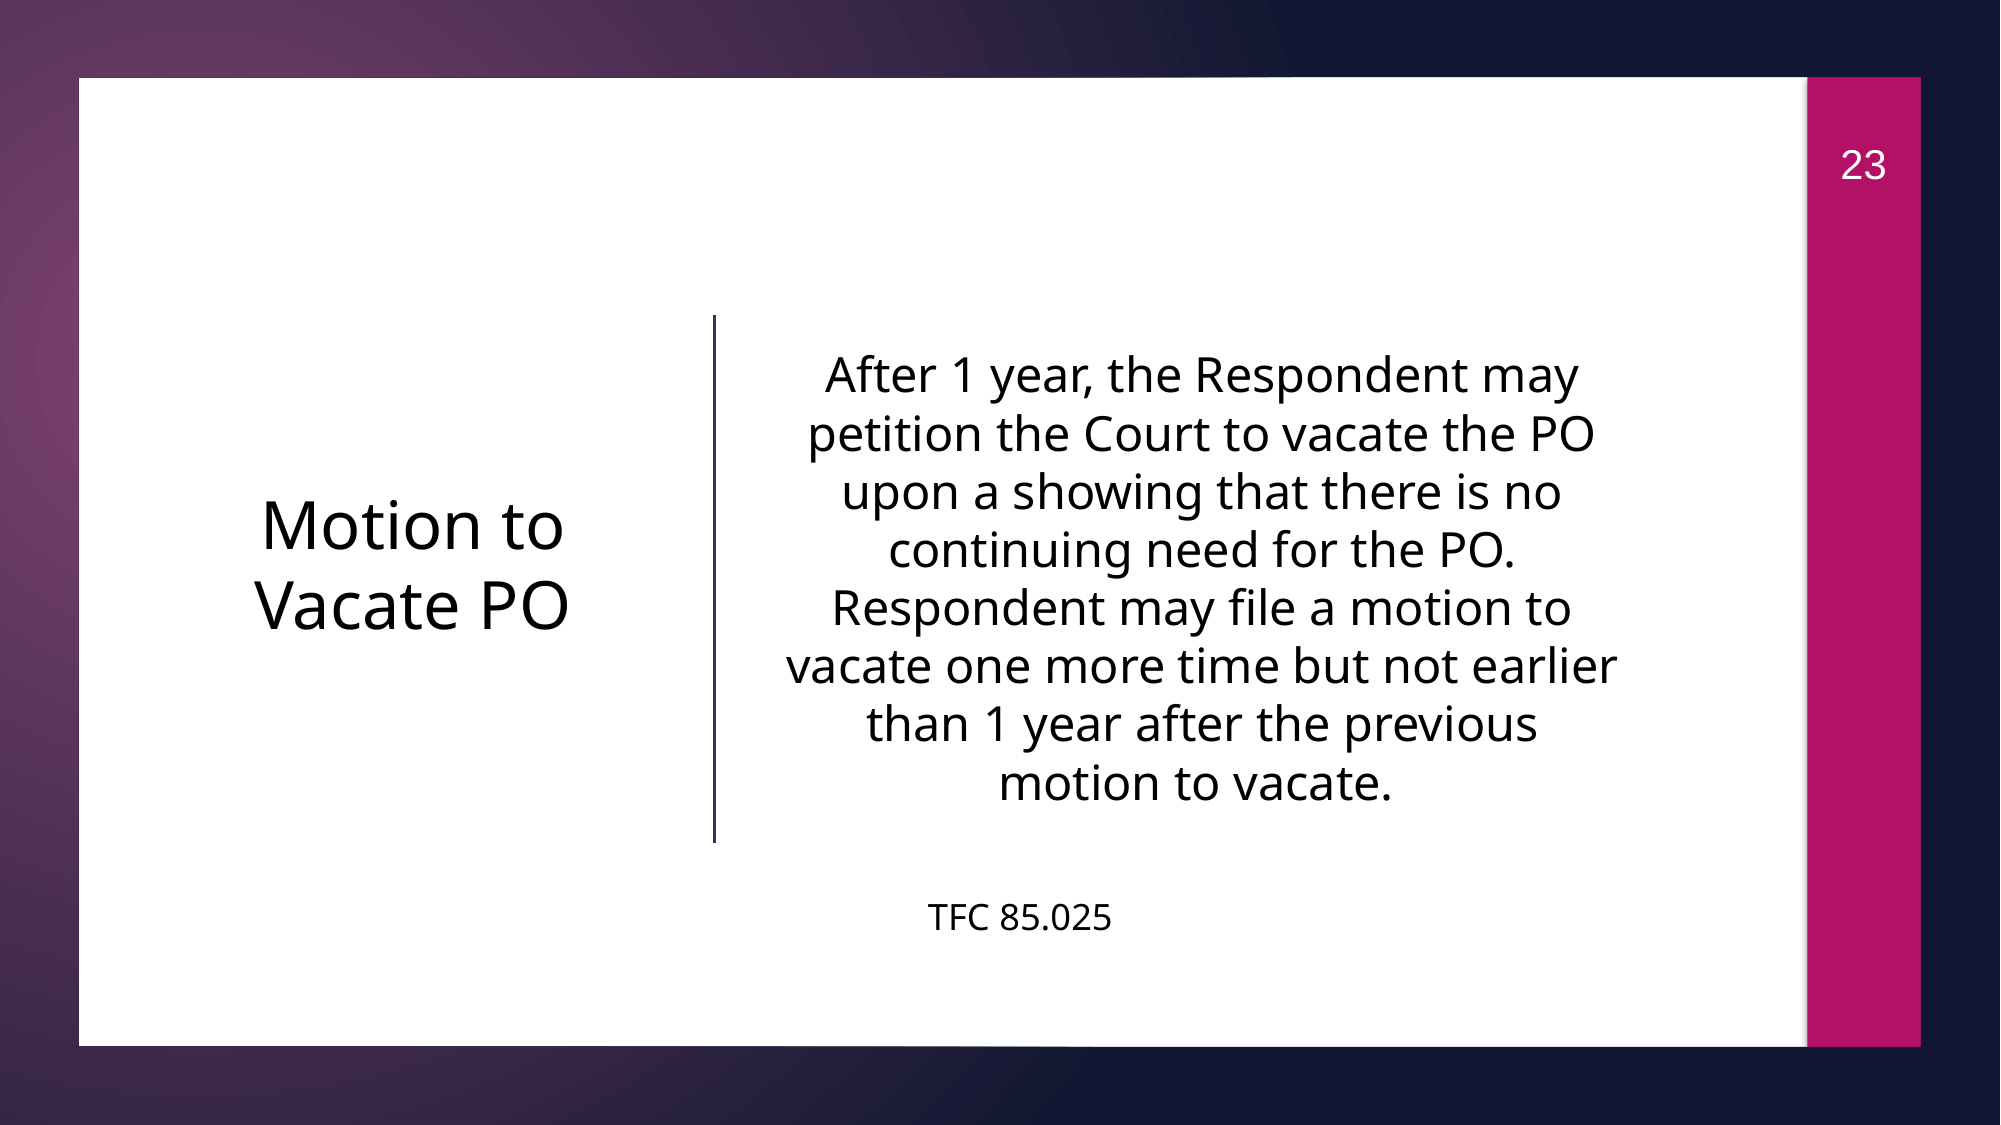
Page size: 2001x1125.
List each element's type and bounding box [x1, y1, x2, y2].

text_box [0, 0, 2000, 1125]
